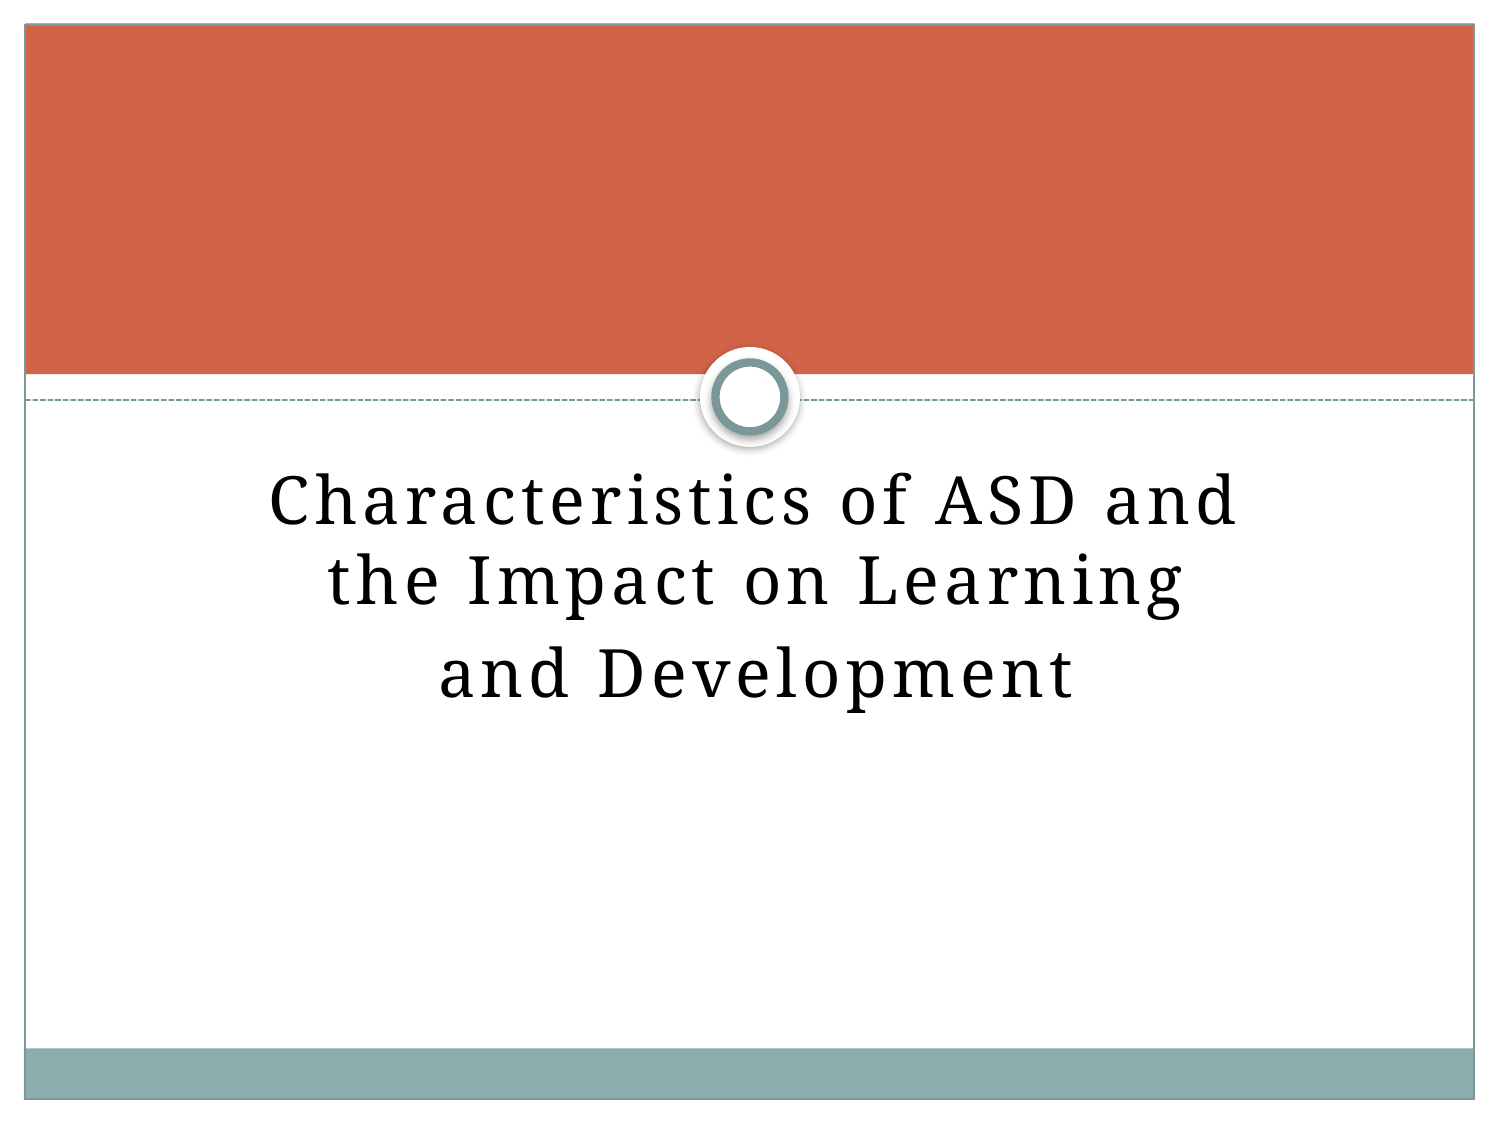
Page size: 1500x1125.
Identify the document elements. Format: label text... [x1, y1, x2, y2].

list Characteristics of ASD and the Impact on Learning and Development [224, 450, 1288, 725]
